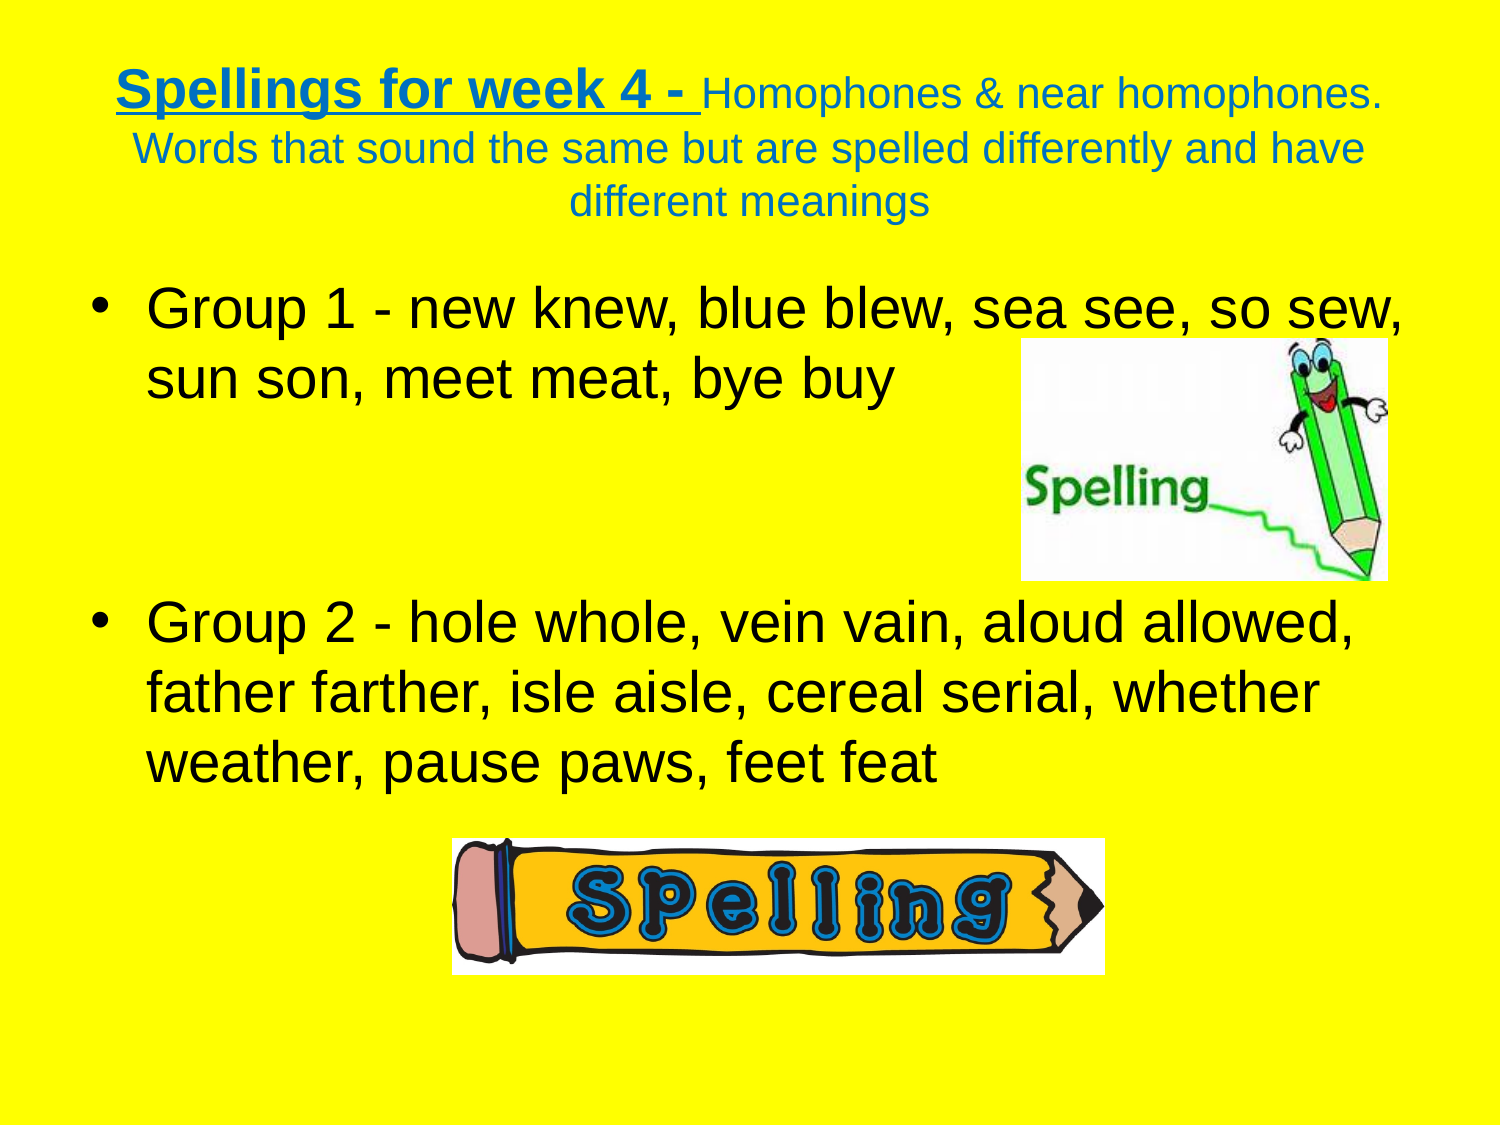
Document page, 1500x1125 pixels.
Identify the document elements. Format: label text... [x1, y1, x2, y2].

picture [1021, 338, 1388, 582]
title Spellings for week 4 - Homophones & near homophones. Words that sound the same but are spelled differently and have different meanings [75, 45, 1425, 233]
list Group 1 - new knew, blue blew, sea see, so sew, sun son, meet meat, bye buy Group 2 - hole whole, vein vain, aloud allowed, father farther, isle aisle, cereal serial, whether weather, pause paws, feet feat [75, 262, 1425, 1005]
picture [451, 837, 1106, 976]
